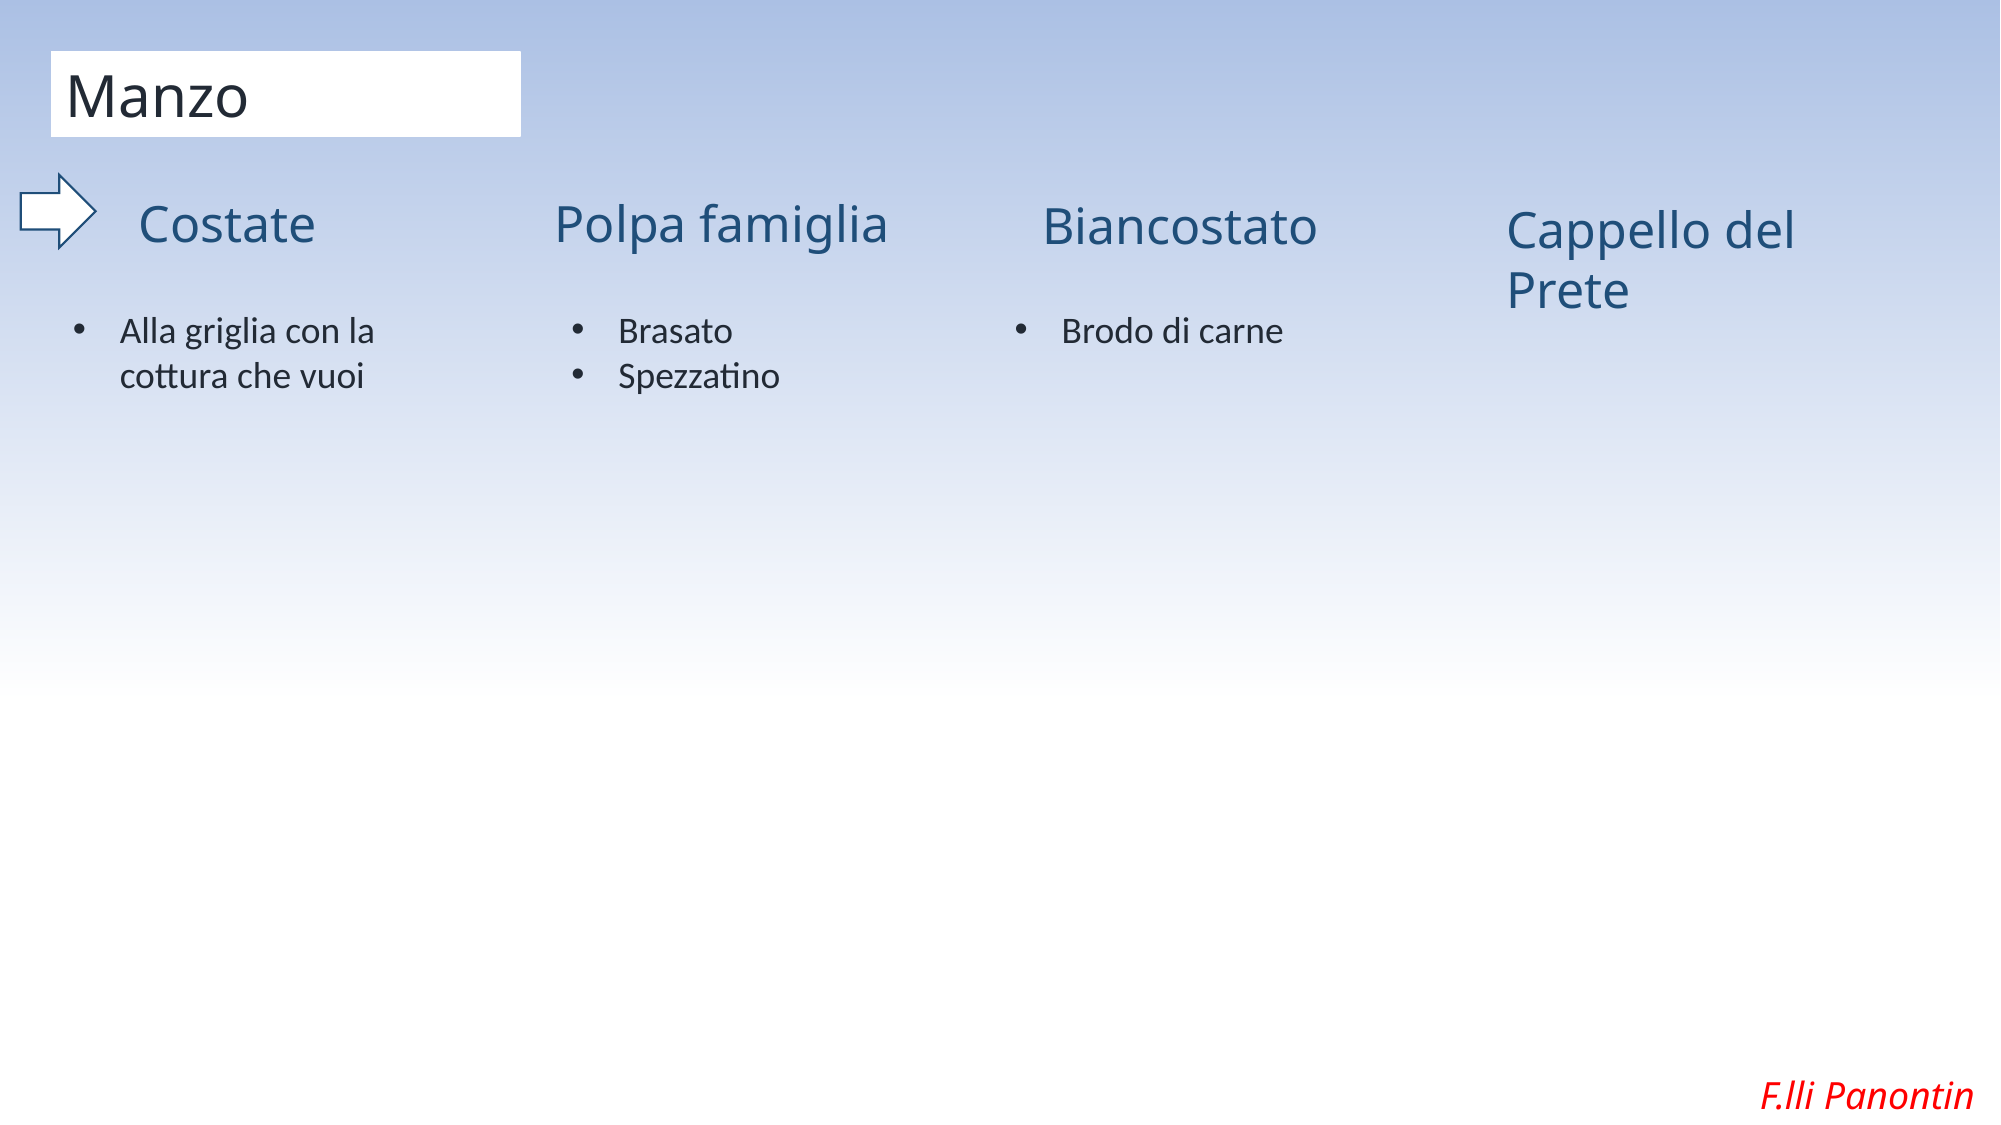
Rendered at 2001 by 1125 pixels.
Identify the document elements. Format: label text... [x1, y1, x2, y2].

text_box F.lli Panontin S.r.l. [1744, 1064, 2000, 1125]
text_box Alla griglia con la cottura che vuoi [58, 298, 427, 404]
text_box Cappello del Prete [1491, 190, 1893, 326]
text_box Brodo di carne [999, 298, 1369, 359]
text_box Polpa famiglia [539, 185, 941, 261]
text_box Costate [123, 185, 448, 261]
text_box Brasato Spezzatino [556, 298, 926, 404]
text_box Biancostato [1027, 187, 1342, 262]
text_box [19, 172, 98, 251]
text_box Manzo [51, 51, 521, 137]
